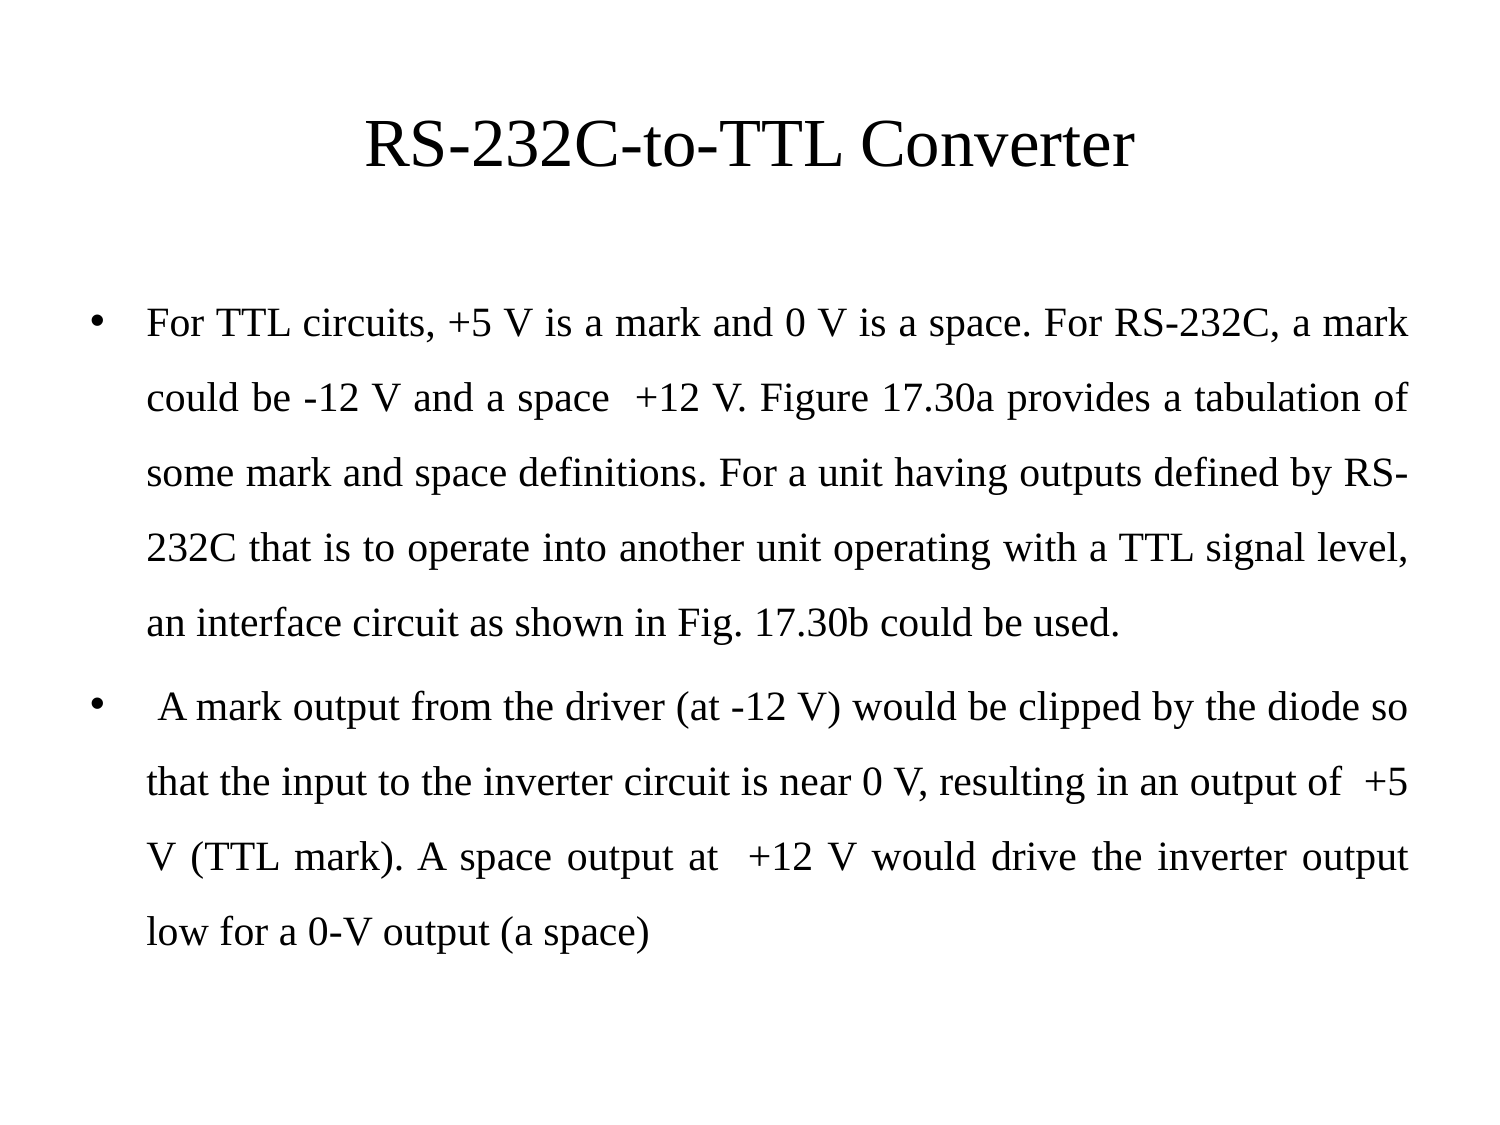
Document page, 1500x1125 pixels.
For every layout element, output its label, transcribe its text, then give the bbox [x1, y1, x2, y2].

title RS-232C-to-TTL Converter [75, 45, 1425, 233]
list For TTL circuits, +5 V is a mark and 0 V is a space. For RS-232C, a mark could be -12 V and a space +12 V. Figure 17.30a provides a tabulation of some mark and space definitions. For a unit having outputs defined by RS-232C that is to operate into another unit operating with a TTL signal level, an interface circuit as shown in Fig. 17.30b could be used. A mark output from the driver (at -12 V) would be clipped by the diode so that the input to the inverter circuit is near 0 V, resulting in an output of +5 V (TTL mark). A space output at +12 V would drive the inverter output low for a 0-V output (a space) [75, 262, 1425, 1005]
